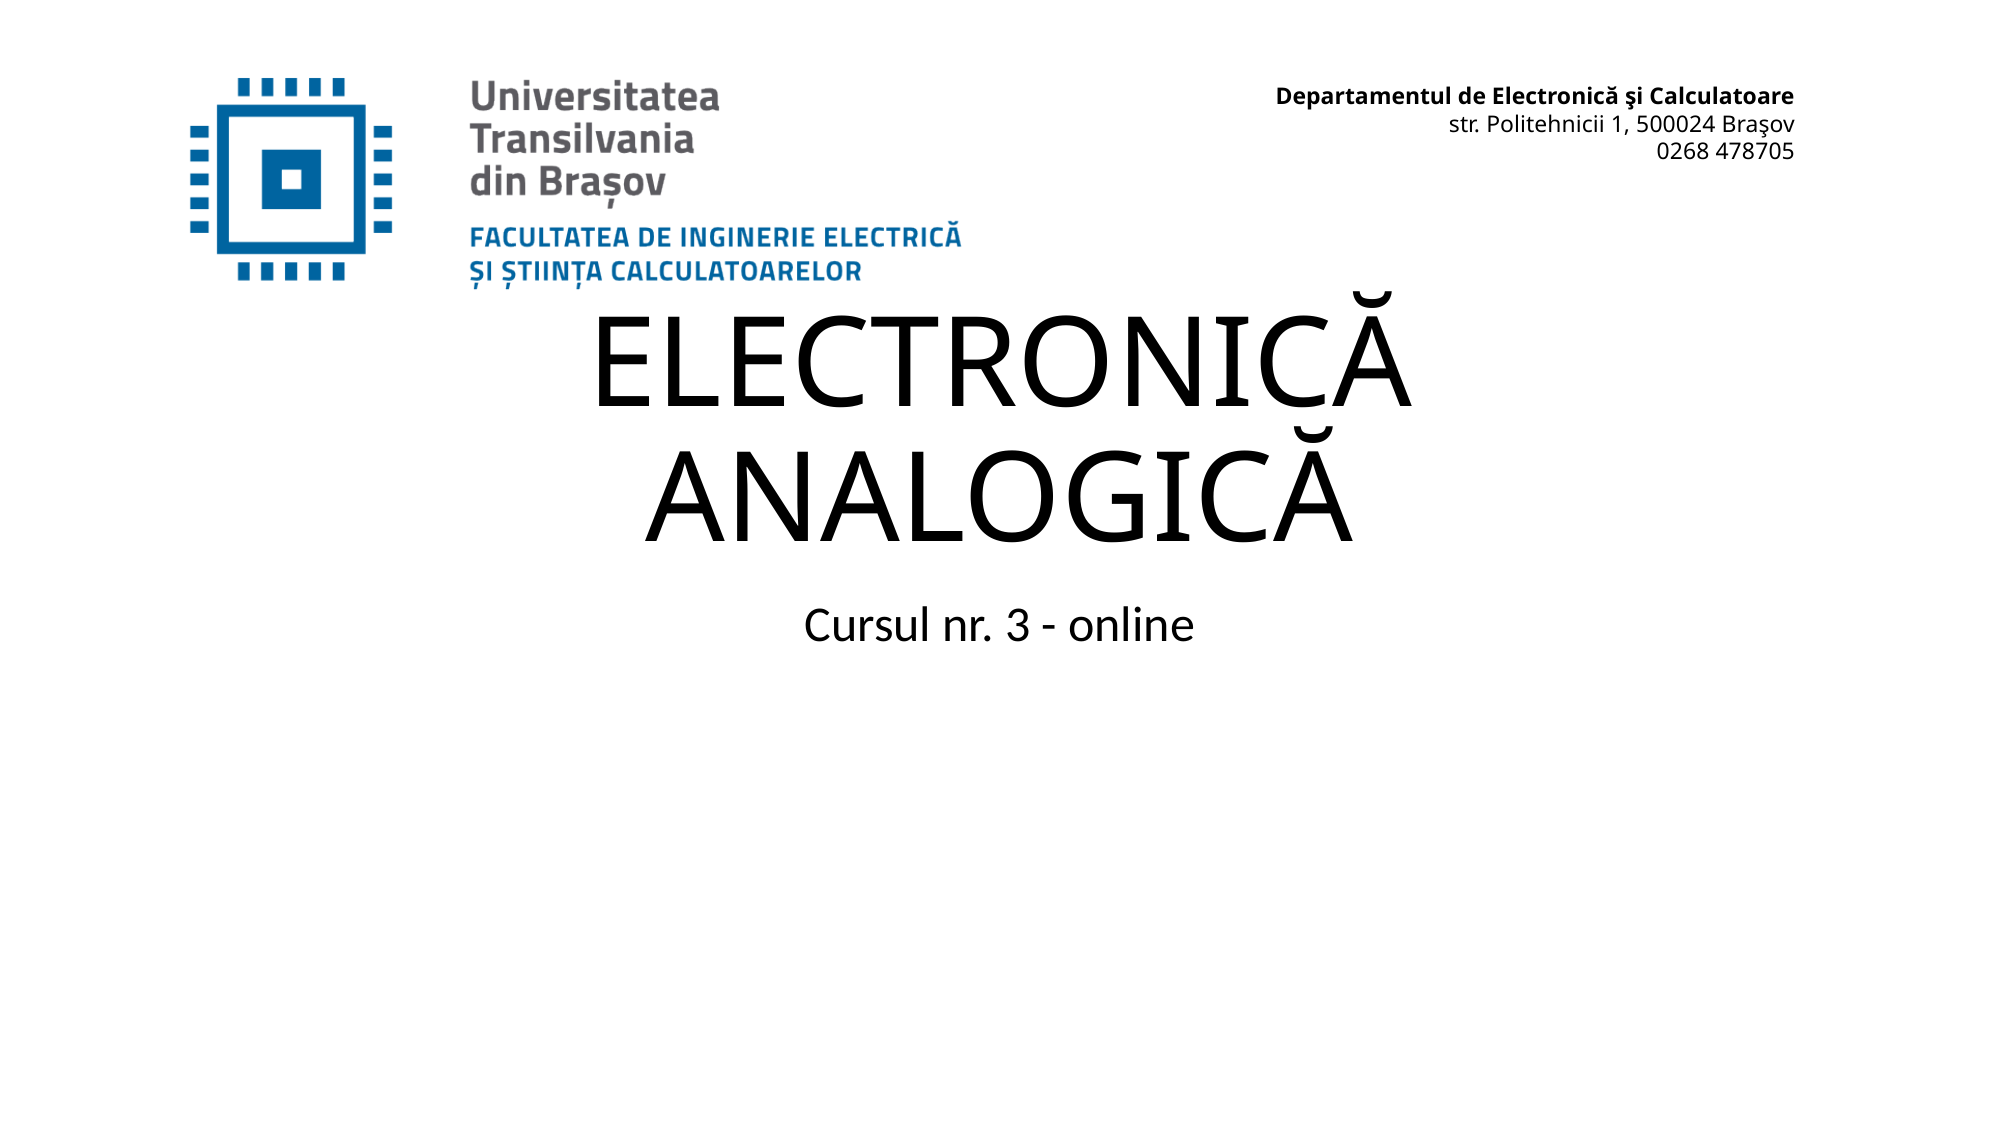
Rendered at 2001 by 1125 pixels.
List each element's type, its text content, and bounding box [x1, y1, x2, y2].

subtitle Cursul nr. 3 - online [249, 590, 1750, 863]
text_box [112, 55, 1811, 314]
title ELECTRONICĂ ANALOGICĂ [249, 314, 1750, 576]
